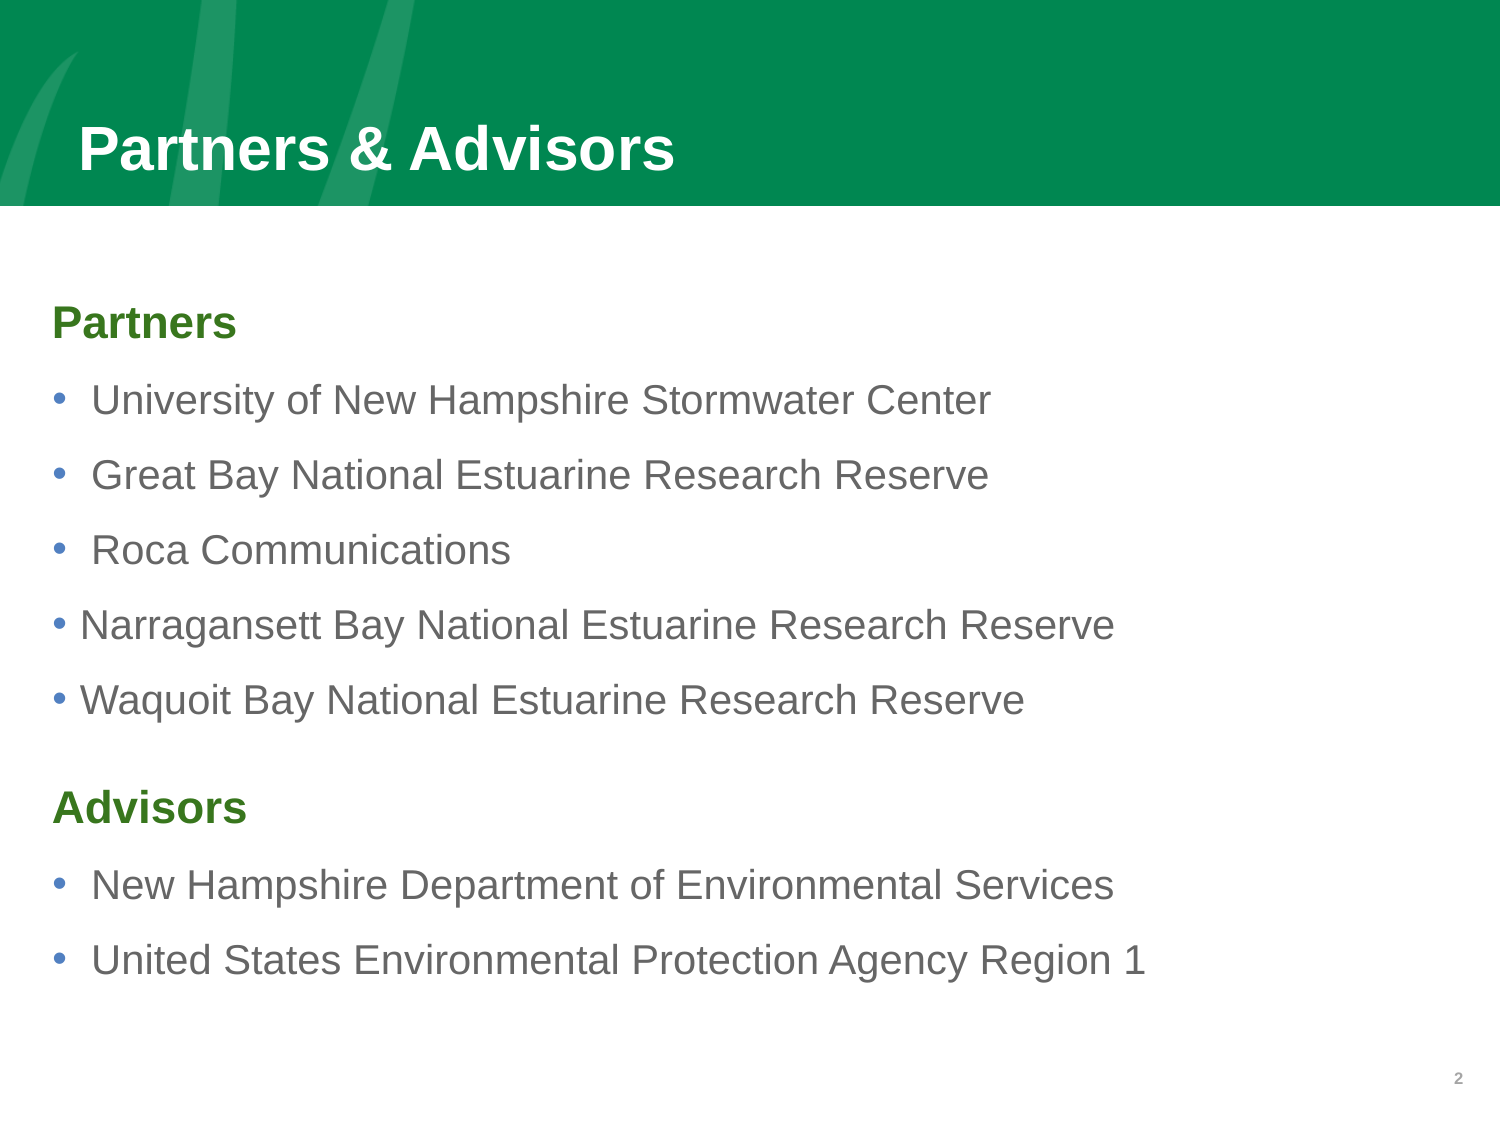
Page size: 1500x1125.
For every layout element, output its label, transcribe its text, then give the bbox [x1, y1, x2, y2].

list Partners University of New Hampshire Stormwater Center Great Bay National Estuarine Research Reserve Roca Communications Narragansett Bay National Estuarine Research Reserve Waquoit Bay National Estuarine Research Reserve Advisors New Hampshire Department of Environmental Services United States Environmental Protection Agency Region 1 [51, 292, 1449, 1023]
title Partners & Advisors [78, 98, 1286, 184]
